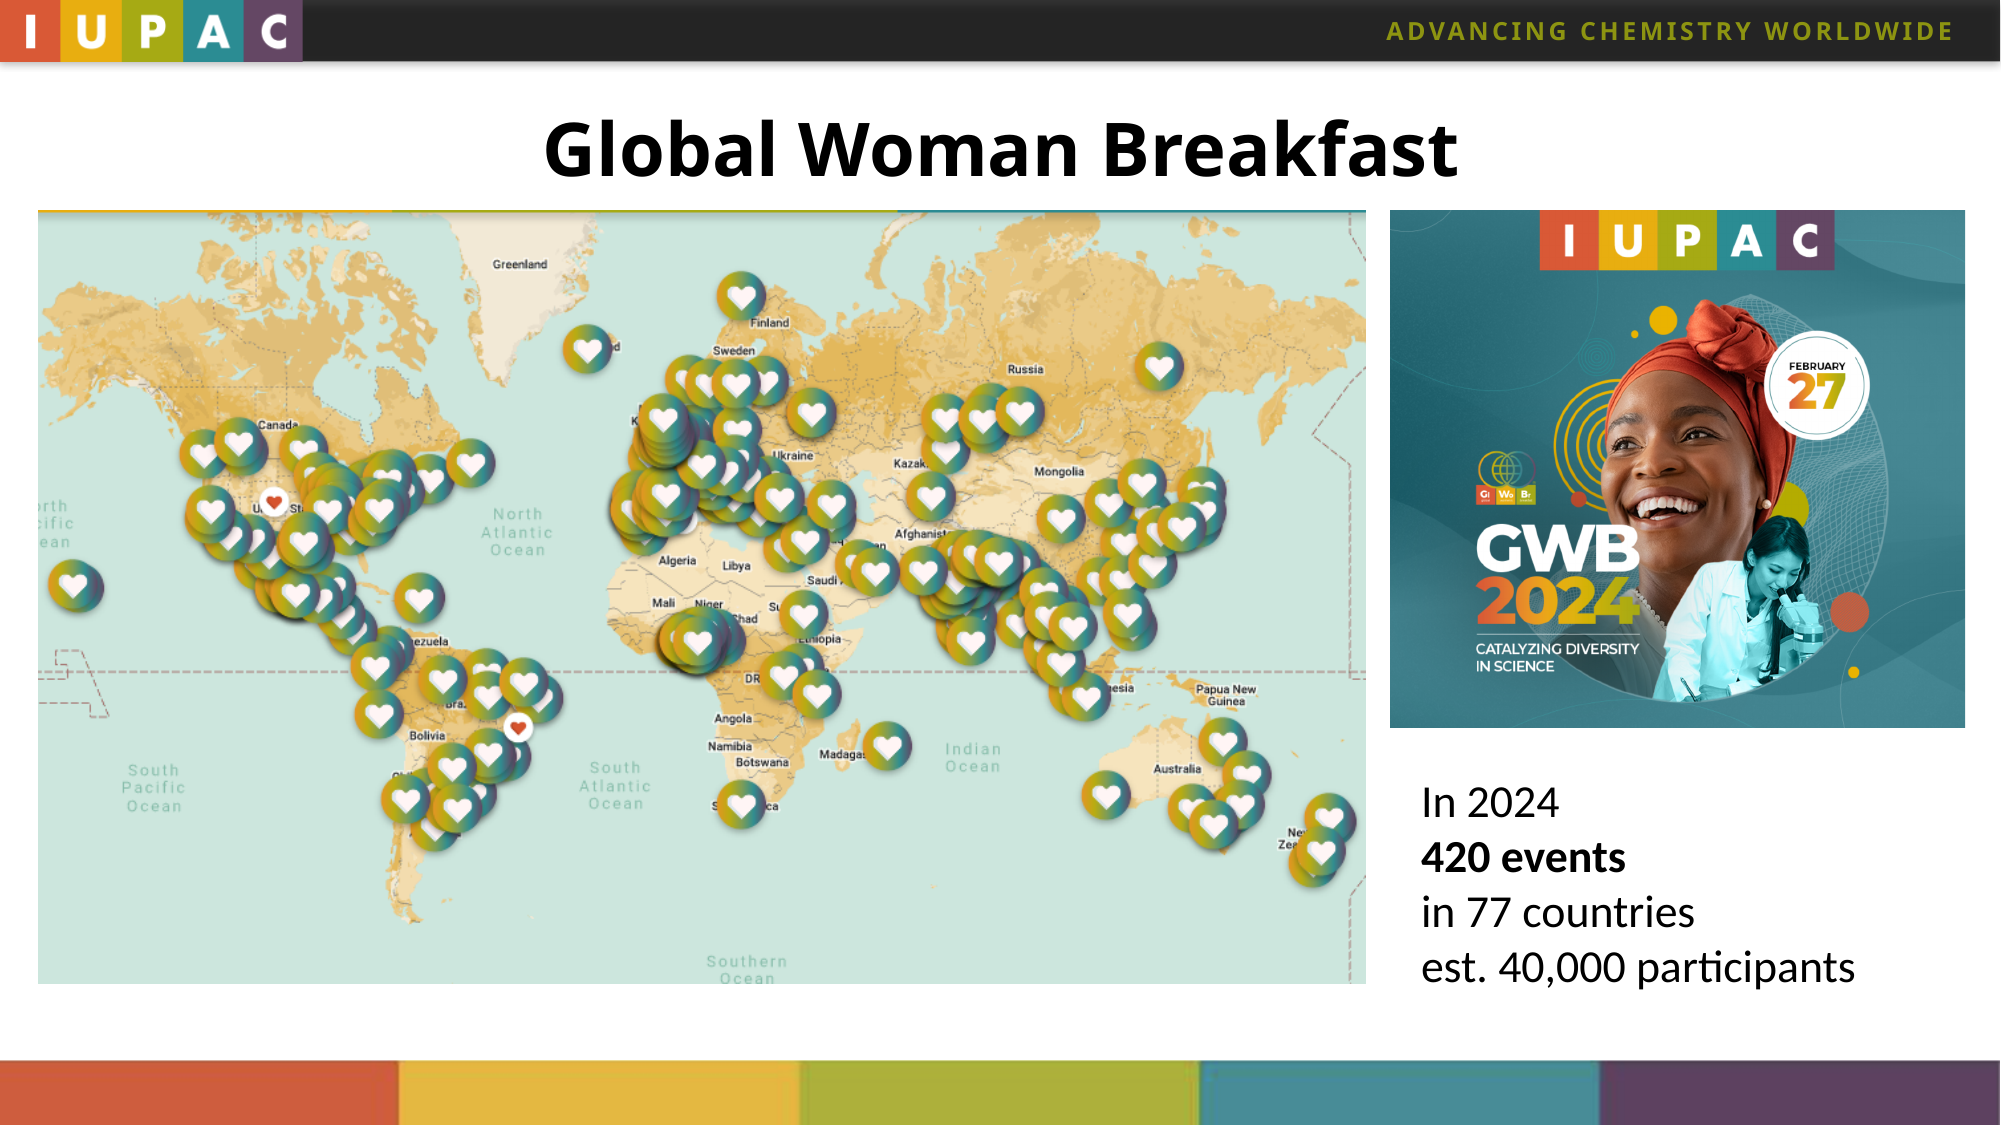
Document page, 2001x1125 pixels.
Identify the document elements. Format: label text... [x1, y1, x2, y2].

text_box In 2024 420 events in 77 countries est. 40,000 participants [1406, 764, 1966, 999]
picture [38, 209, 1366, 984]
picture [0, 1060, 2000, 1125]
title Global Woman Breakfast [101, 112, 1902, 370]
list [1389, 209, 1966, 728]
